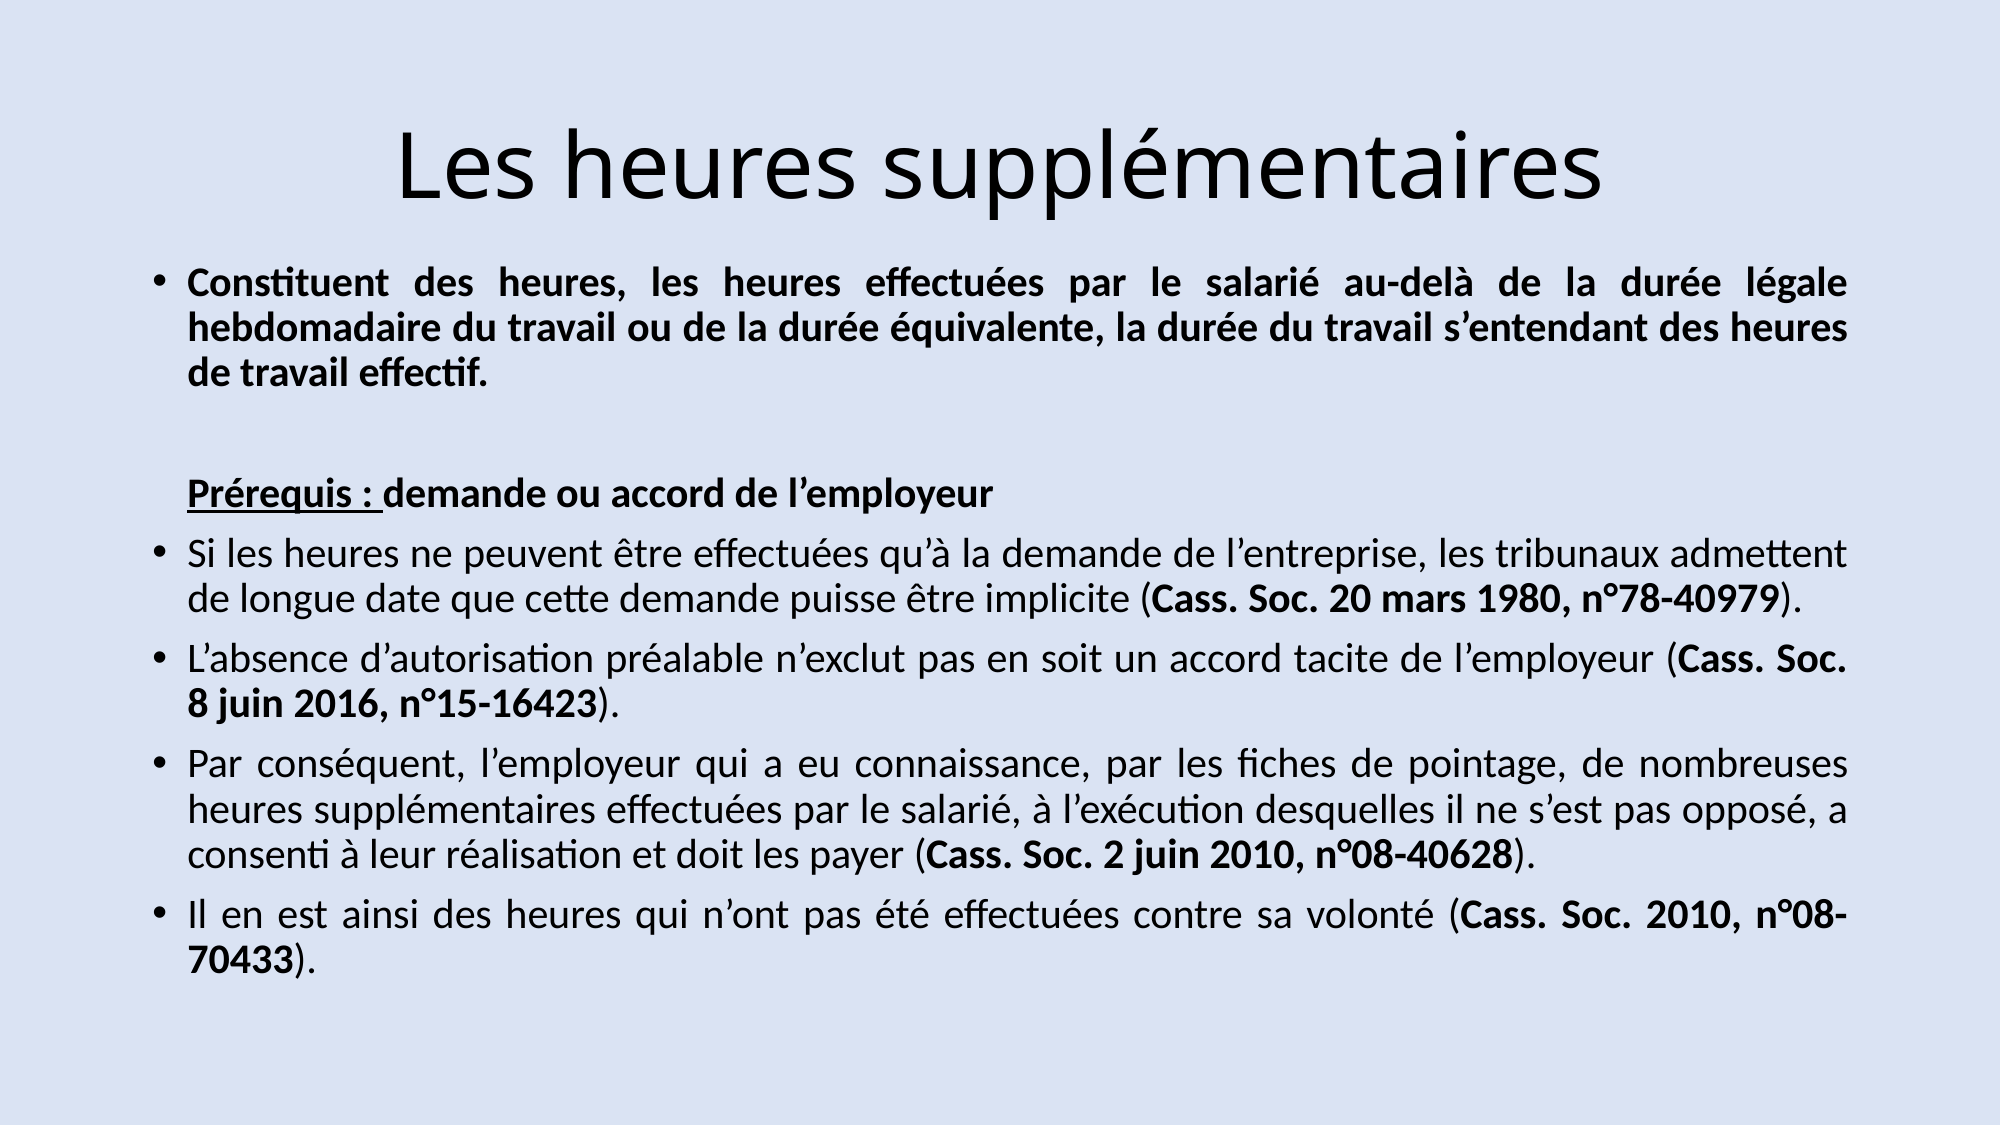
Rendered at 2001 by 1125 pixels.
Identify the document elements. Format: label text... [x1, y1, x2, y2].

list Constituent des heures, les heures effectuées par le salarié au-delà de la durée légale hebdomadaire du travail ou de la durée équivalente, la durée du travail s’entendant des heures de travail effectif. Prérequis : demande ou accord de l’employeur Si les heures ne peuvent être effectuées qu’à la demande de l’entreprise, les tribunaux admettent de longue date que cette demande puisse être implicite (Cass. Soc. 20 mars 1980, n°78-40979). L’absence d’autorisation préalable n’exclut pas en soit un accord tacite de l’employeur (Cass. Soc. 8 juin 2016, n°15-16423). Par conséquent, l’employeur qui a eu connaissance, par les fiches de pointage, de nombreuses heures supplémentaires effectuées par le salarié, à l’exécution desquelles il ne s’est pas opposé, a consenti à leur réalisation et doit les payer (Cass. Soc. 2 juin 2010, n°08-40628). Il en est ainsi des heures qui n’ont pas été effectuées contre sa volonté (Cass. Soc. 2010, n°08-70433). [137, 252, 1863, 1014]
title Les heures supplémentaires [137, 59, 1863, 252]
